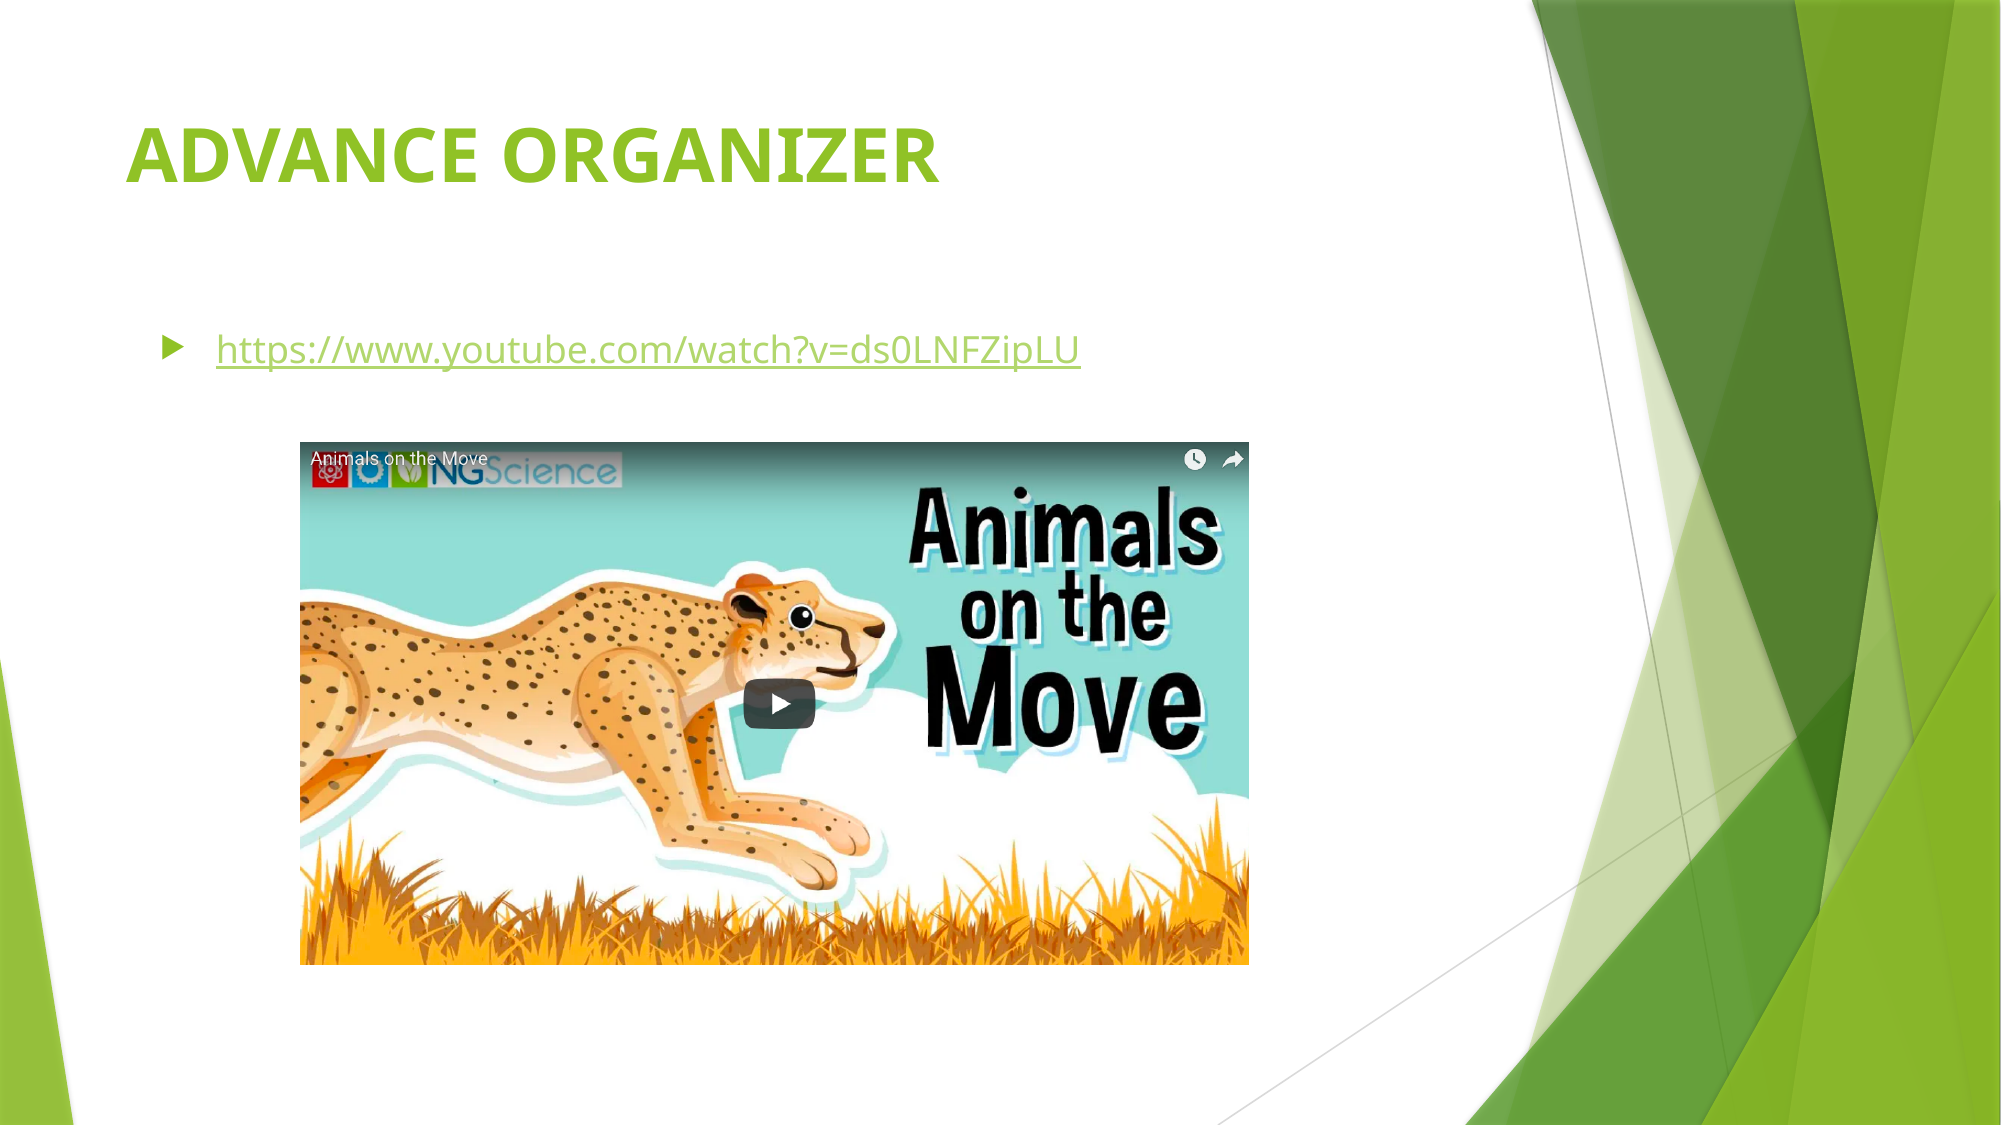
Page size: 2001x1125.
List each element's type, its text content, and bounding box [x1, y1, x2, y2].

list https://www.youtube.com/watch?v=ds0LNFZipLU [144, 252, 1870, 674]
picture [300, 442, 1250, 966]
title ADVANCE ORGANIZER [111, 99, 1522, 317]
